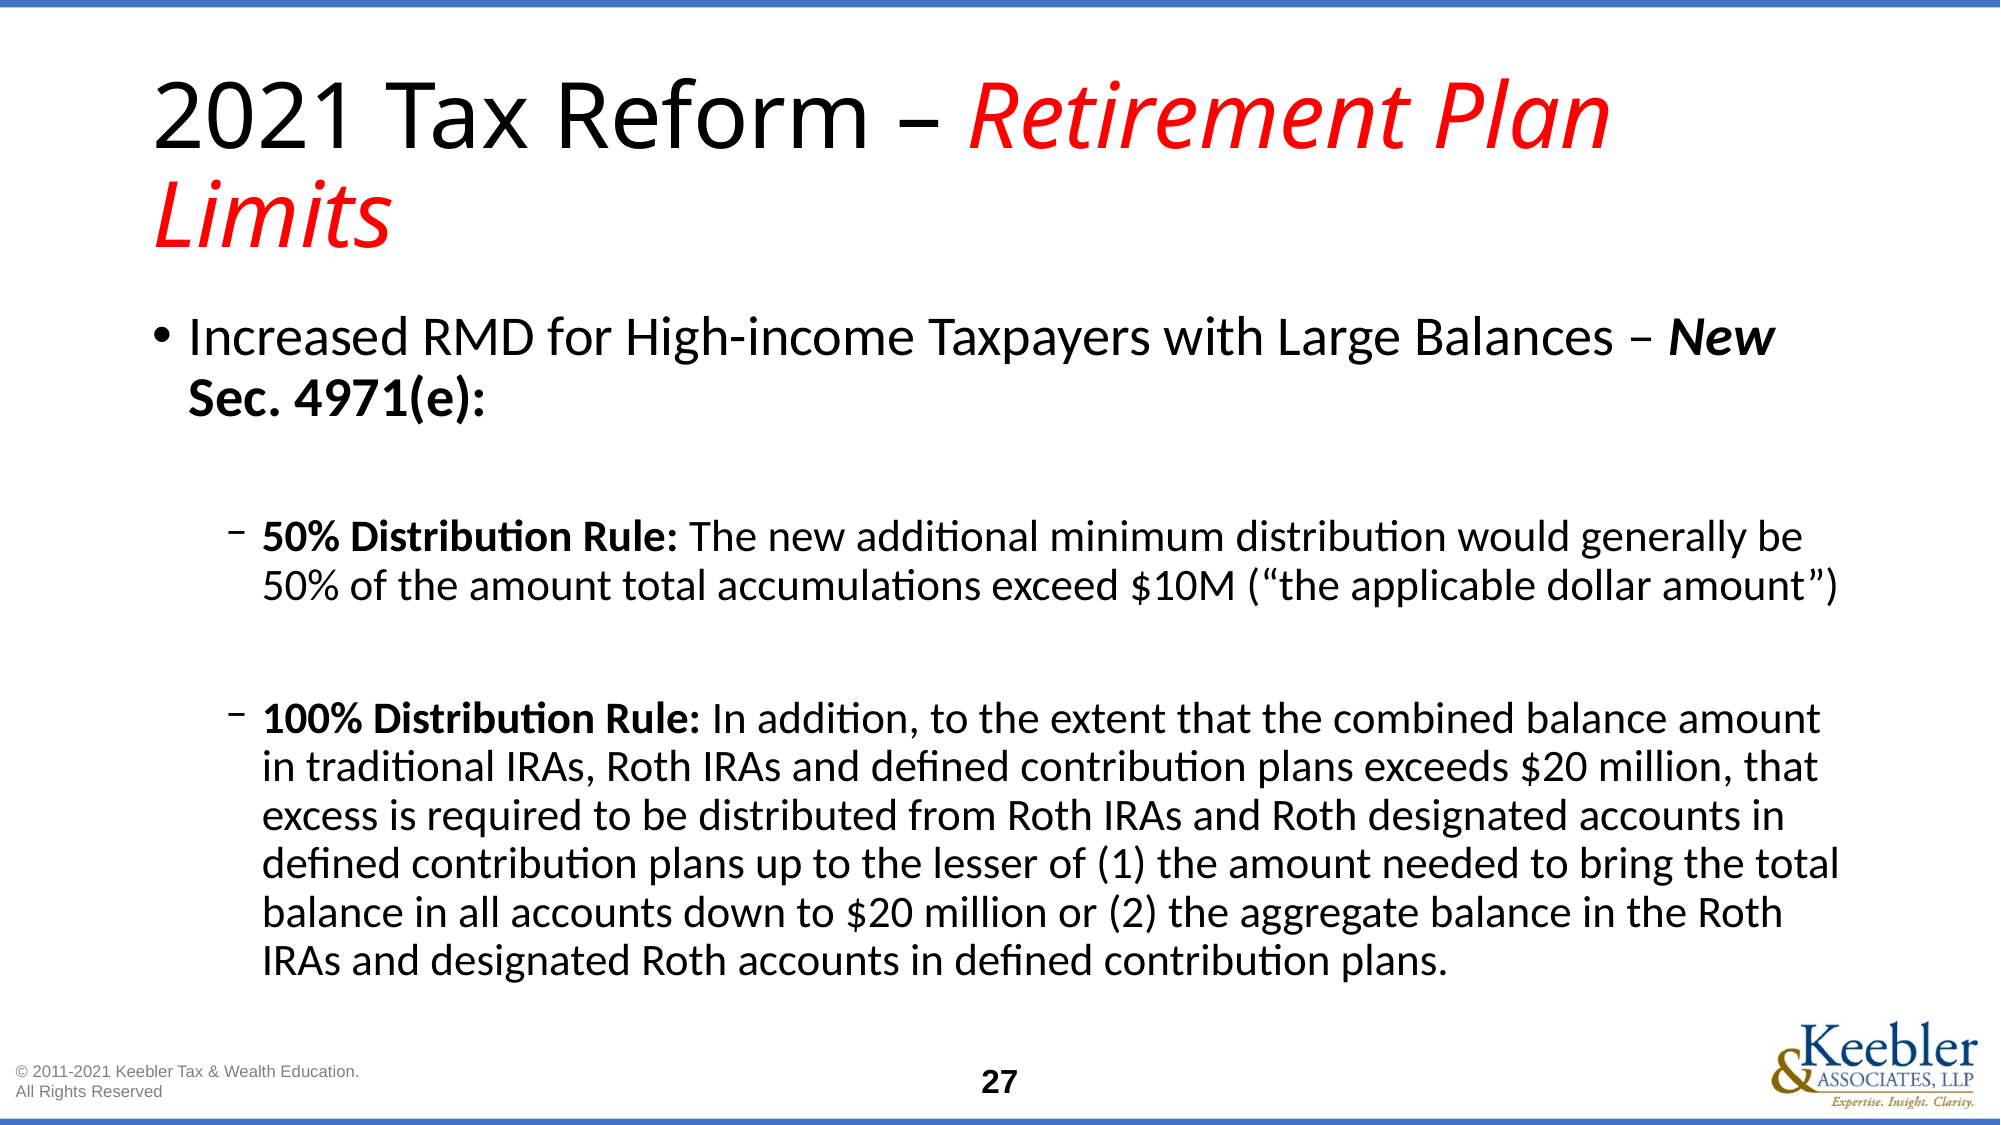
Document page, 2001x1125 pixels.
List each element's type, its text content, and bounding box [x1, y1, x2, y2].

picture [1771, 1021, 1978, 1109]
list Increased RMD for High-income Taxpayers with Large Balances – New Sec. 4971(e): 50% Distribution Rule: The new additional minimum distribution would generally be 50% of the amount total accumulations exceed $10M (“the applicable dollar amount”) 100% Distribution Rule: In addition, to the extent that the combined balance amount in traditional IRAs, Roth IRAs and defined contribution plans exceeds $20 million, that excess is required to be distributed from Roth IRAs and Roth designated accounts in defined contribution plans up to the lesser of (1) the amount needed to bring the total balance in all accounts down to $20 million or (2) the aggregate balance in the Roth IRAs and designated Roth accounts in defined contribution plans. [137, 299, 1863, 1014]
title 2021 Tax Reform – Retirement Plan Limits [137, 59, 1863, 278]
